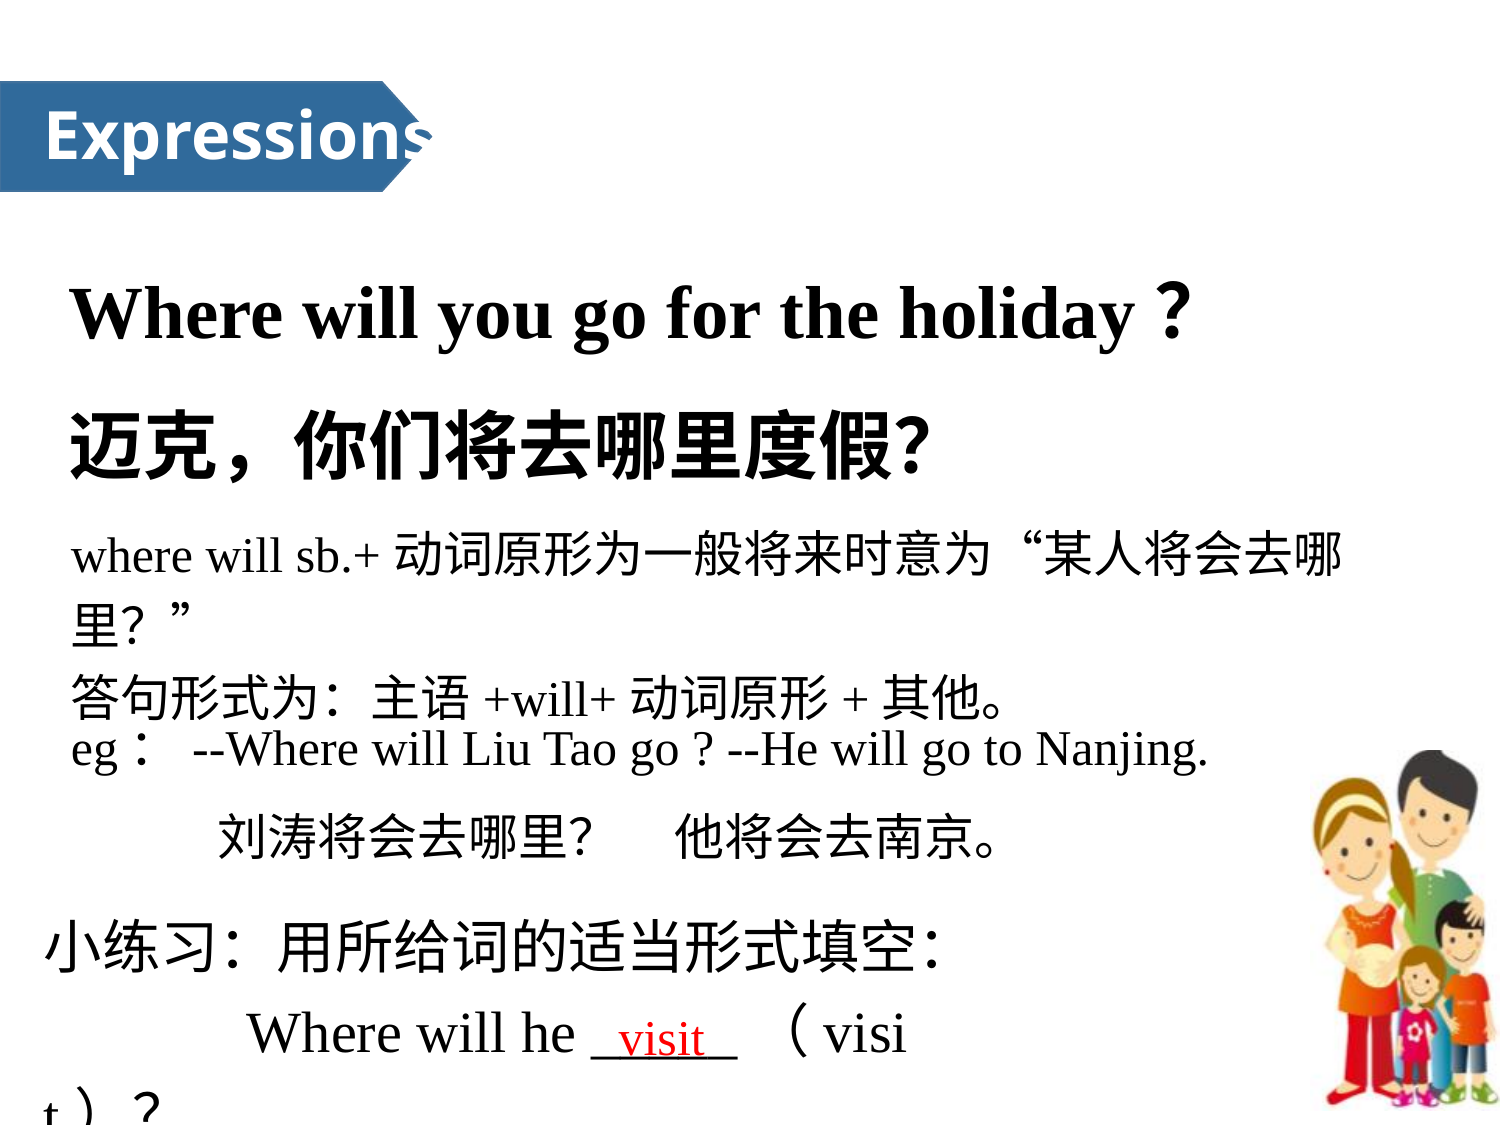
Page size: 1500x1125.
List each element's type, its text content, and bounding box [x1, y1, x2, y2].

text_box 小练习：用所给词的适当形式填空： Where will he _____（visit）？ [29, 888, 1058, 1125]
title Expressions [29, 94, 589, 174]
picture [1310, 750, 1500, 1111]
text_box visit [603, 967, 721, 1073]
text_box Where will you go for the holiday？ 迈克，你们将去哪里度假？ [53, 211, 1427, 496]
text_box eg：--Where will Liu Tao go ? --He will go to Nanjing. 刘涛将会去哪里？ 他将会去南京。 [56, 678, 1249, 874]
text_box where will sb.+动词原形为一般将来时意为“某人将会去哪里？” 答句形式为：主语+will+动词原形+其他。 [56, 503, 1500, 734]
